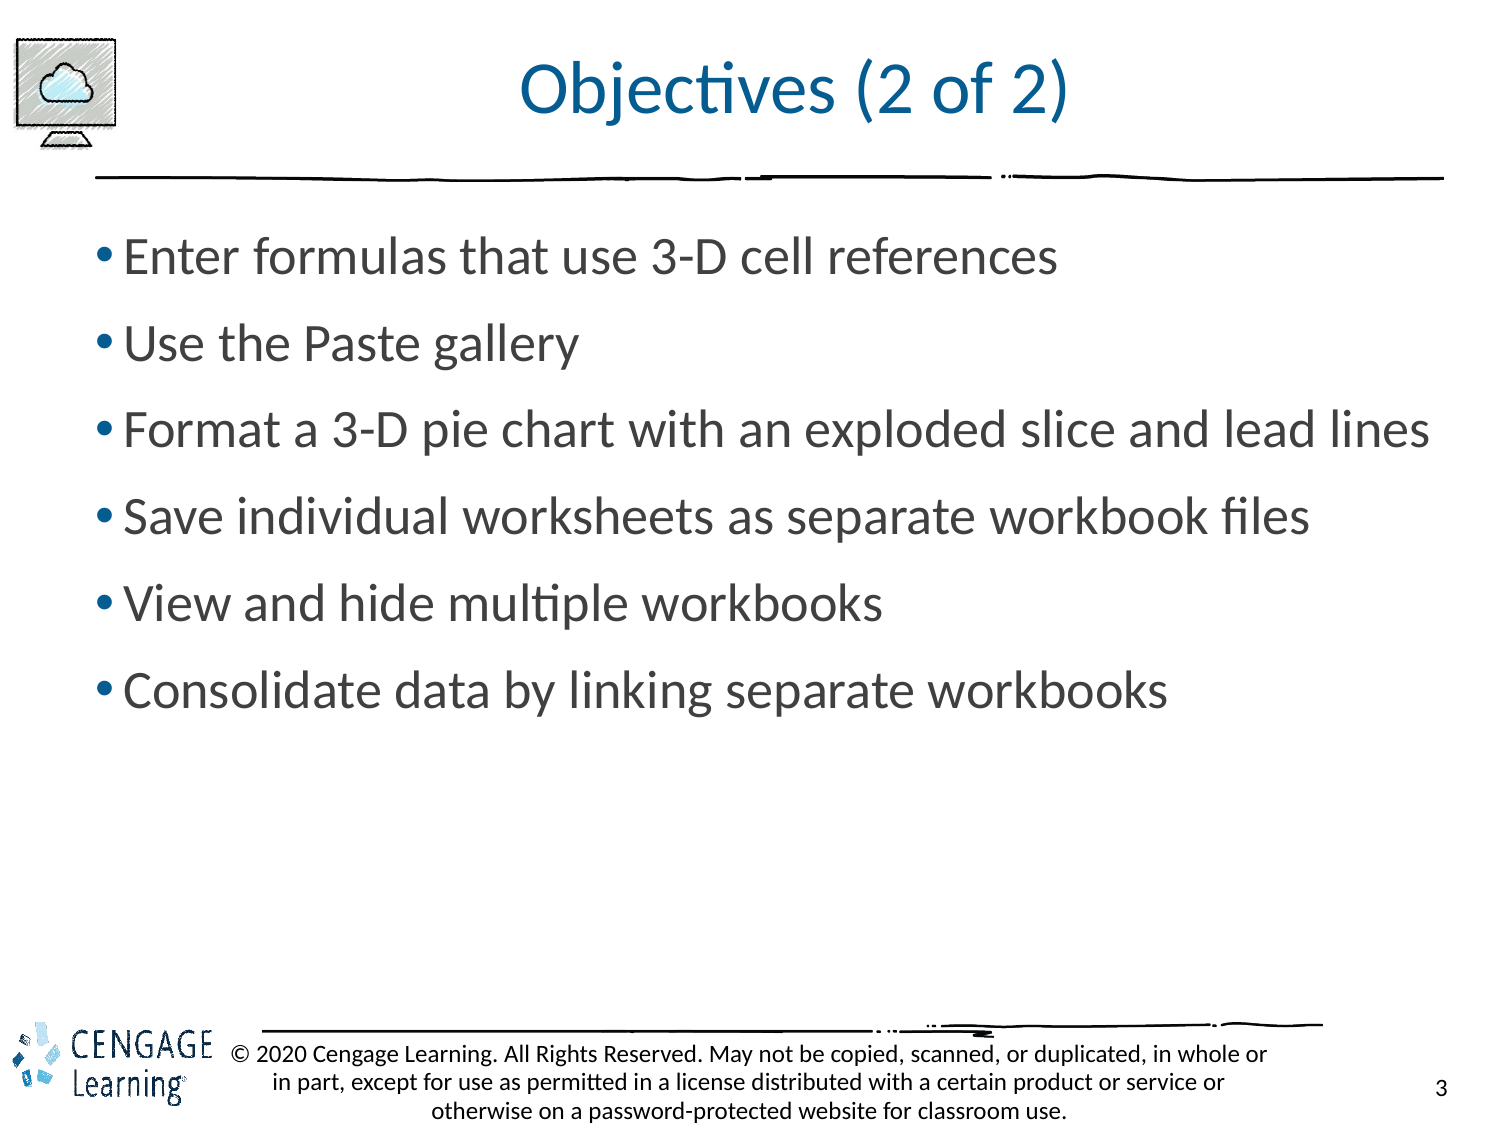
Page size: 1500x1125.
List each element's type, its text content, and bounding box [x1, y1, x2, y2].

list Enter formulas that use 3-D cell references Use the Paste gallery Format a 3-D pie chart with an exploded slice and lead lines Save individual worksheets as separate workbook files View and hide multiple workbooks Consolidate data by linking separate workbooks [95, 224, 1463, 975]
title Objectives (2 of 2) [124, 21, 1484, 159]
picture [12, 1022, 212, 1106]
picture [262, 1022, 1323, 1038]
picture [13, 36, 117, 151]
picture [95, 174, 1444, 182]
